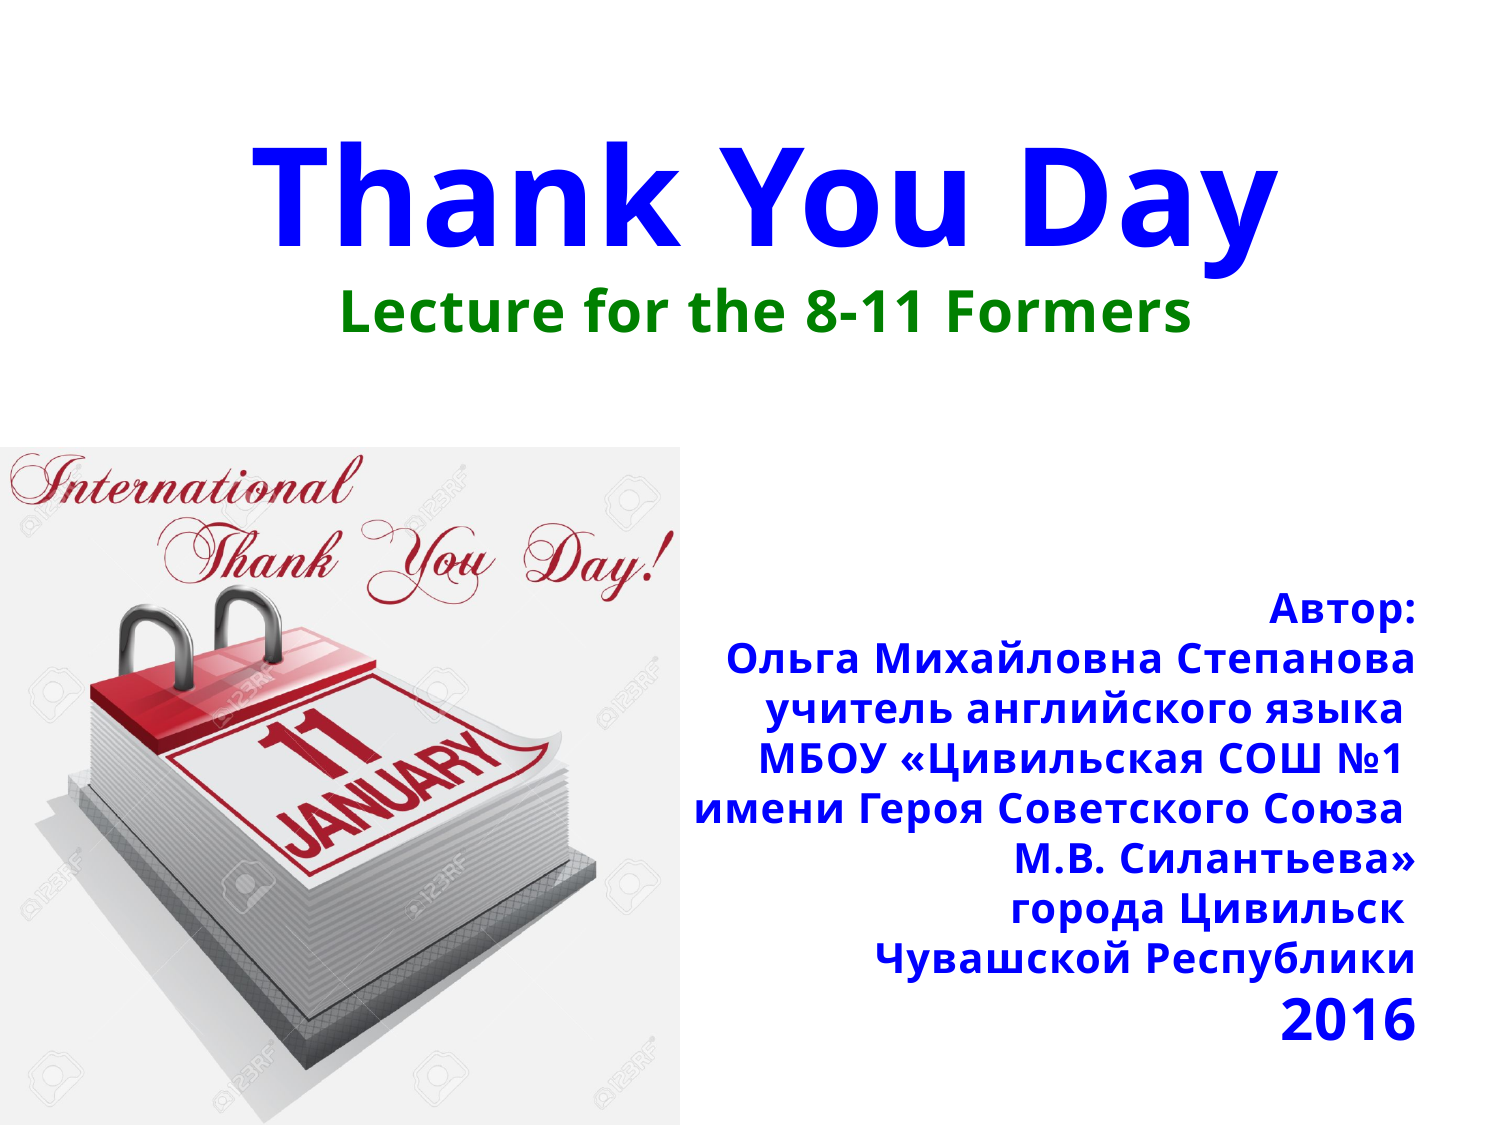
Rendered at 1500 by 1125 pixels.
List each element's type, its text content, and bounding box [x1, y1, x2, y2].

picture [0, 447, 680, 1125]
text_box Автор: Ольга Михайловна Степанова учитель английского языка МБОУ «Цивильская СОШ №1 имени Героя Советского Союза М.В. Силантьева» города Цивильск Чувашской Республики 2016 [684, 574, 1432, 1060]
text_box Thank You Day Lecture for the 8-11 Formers [18, 101, 1500, 352]
